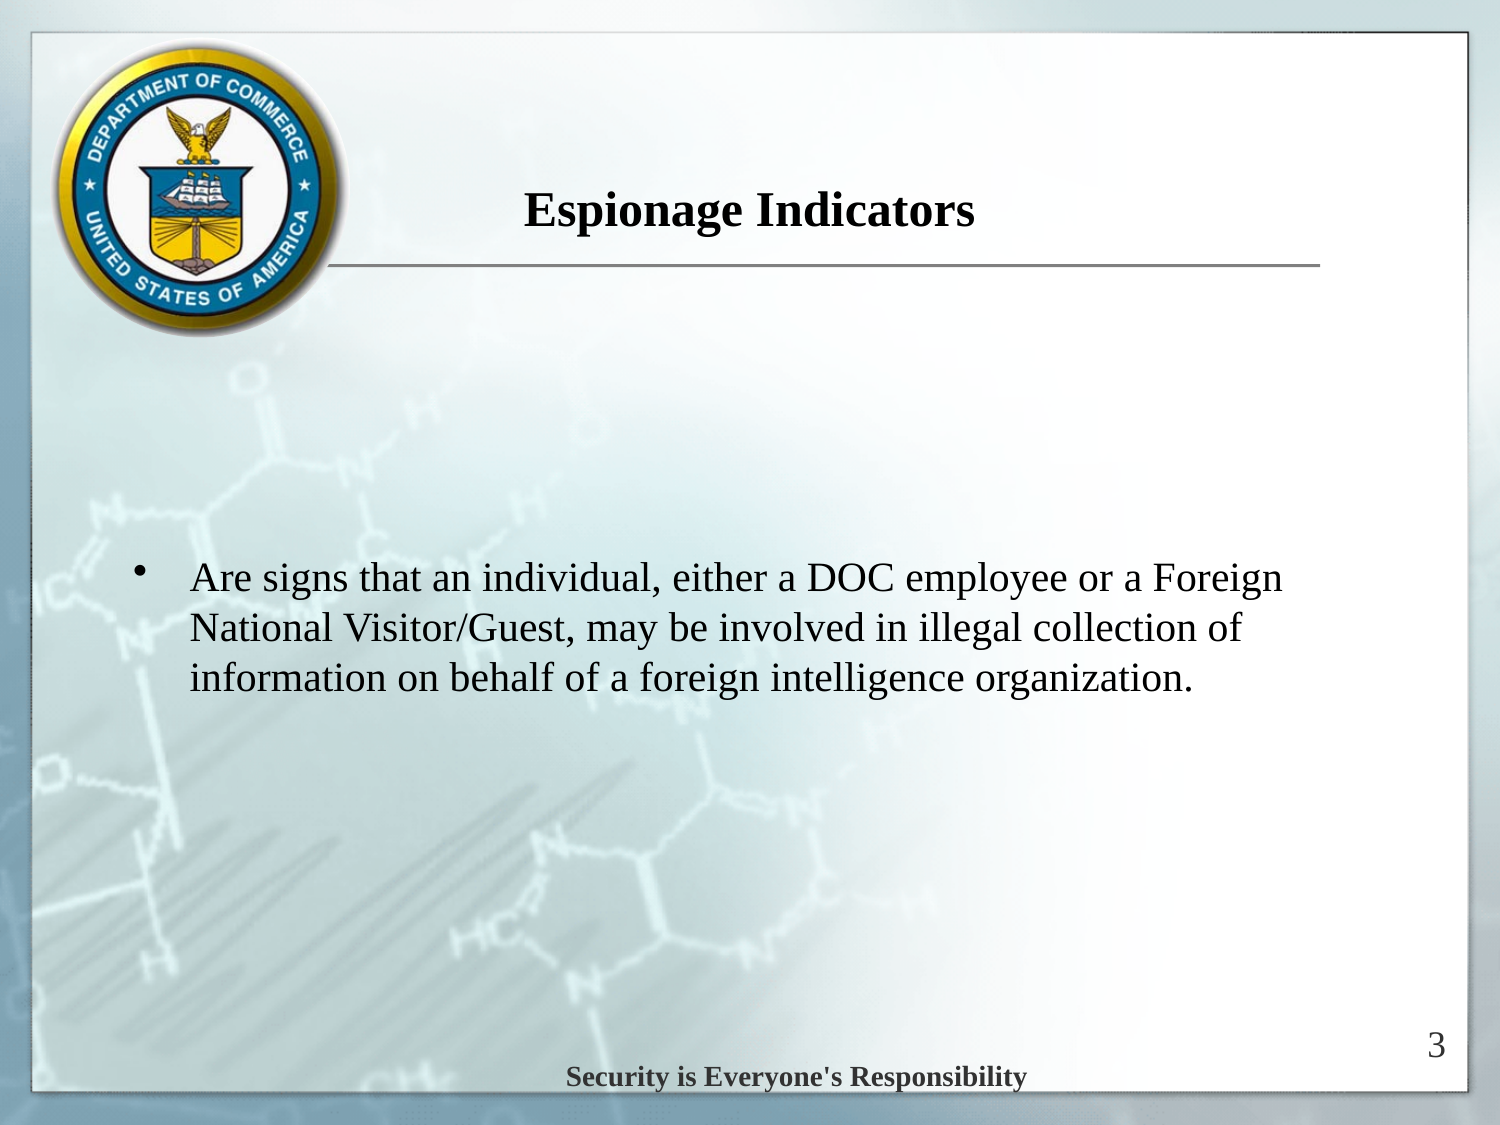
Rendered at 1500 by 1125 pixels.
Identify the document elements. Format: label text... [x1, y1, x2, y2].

text_box Security is Everyone's Responsibility [324, 1050, 1277, 1100]
text_box 3 [1412, 1012, 1463, 1088]
text_box Are signs that an individual, either a DOC employee or a Foreign National Visitor/Guest, may be involved in illegal collection of information on behalf of a foreign intelligence organization. [118, 387, 1382, 863]
title Espionage Indicators [354, 149, 1175, 263]
picture [0, 0, 1500, 1125]
